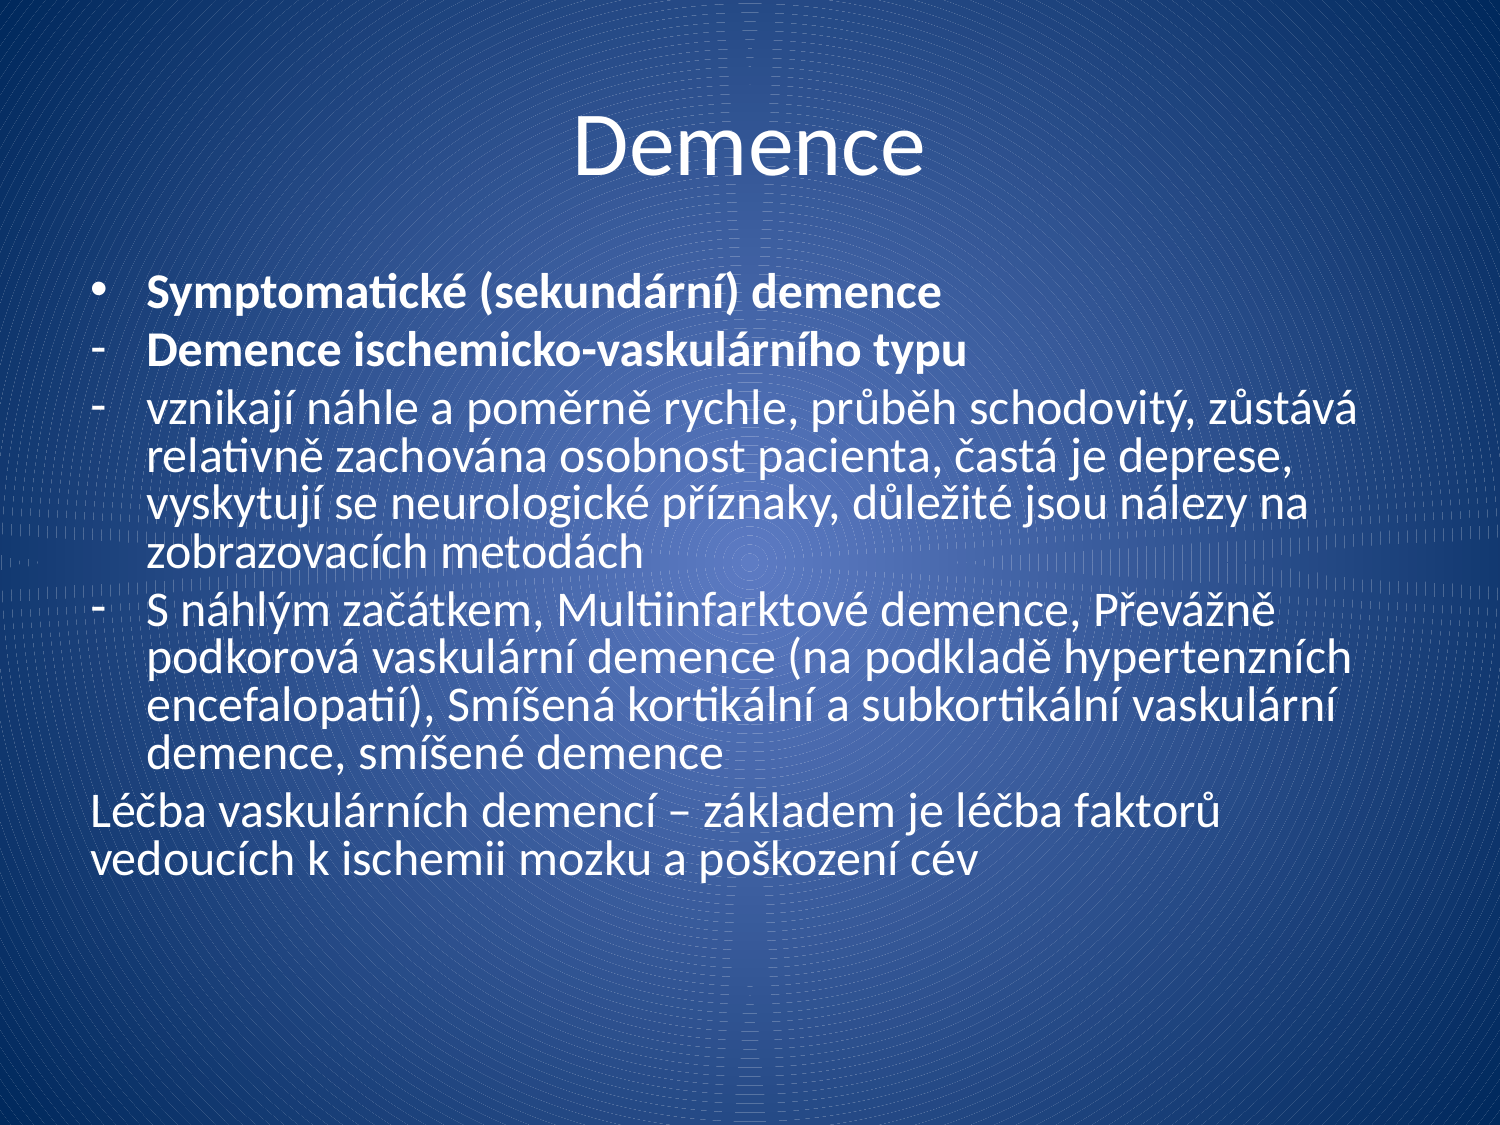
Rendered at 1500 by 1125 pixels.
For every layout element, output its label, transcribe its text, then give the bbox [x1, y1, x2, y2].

list Symptomatické (sekundární) demence Demence ischemicko-vaskulárního typu vznikají náhle a poměrně rychle, průběh schodovitý, zůstává relativně zachována osobnost pacienta, častá je deprese, vyskytují se neurologické příznaky, důležité jsou nálezy na zobrazovacích metodách S náhlým začátkem, Multiinfarktové demence, Převážně podkorová vaskulární demence (na podkladě hypertenzních encefalopatií), Smíšená kortikální a subkortikální vaskulární demence, smíšené demence Léčba vaskulárních demencí – základem je léčba faktorů vedoucích k ischemii mozku a poškození cév [74, 262, 1426, 1006]
title Demence [74, 44, 1426, 233]
